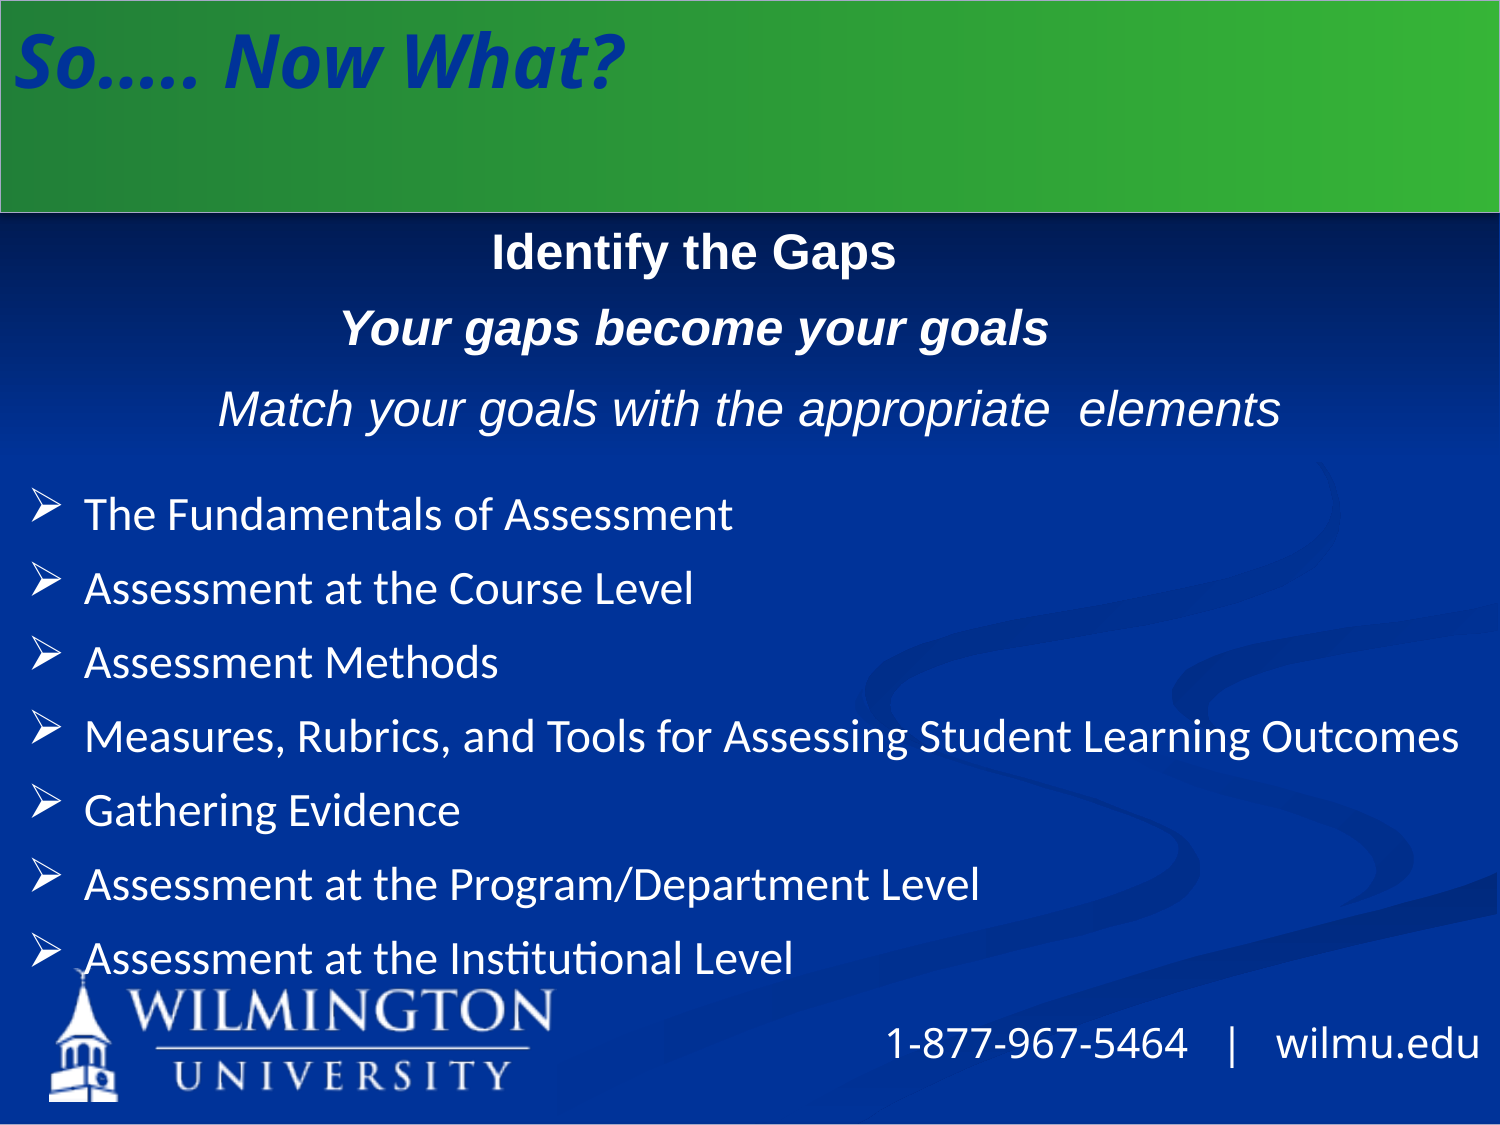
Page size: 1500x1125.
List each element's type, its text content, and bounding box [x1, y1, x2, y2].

text_box Your gaps become your goals [323, 287, 1066, 363]
text_box Match your goals with the appropriate elements [7, 369, 1493, 445]
text_box So….. Now What? [0, 0, 1500, 213]
text_box 1-877-967-5464 | wilmu.edu [869, 1009, 1497, 1075]
text_box The Fundamentals of Assessment Assessment at the Course Level Assessment Methods Measures, Rubrics, and Tools for Assessing Student Learning Outcomes Gathering Evidence Assessment at the Program/Department Level Assessment at the Institutional Level [12, 474, 1487, 992]
picture [48, 967, 557, 1102]
title [25, 312, 1462, 369]
text_box Identify the Gaps [49, 222, 1340, 287]
